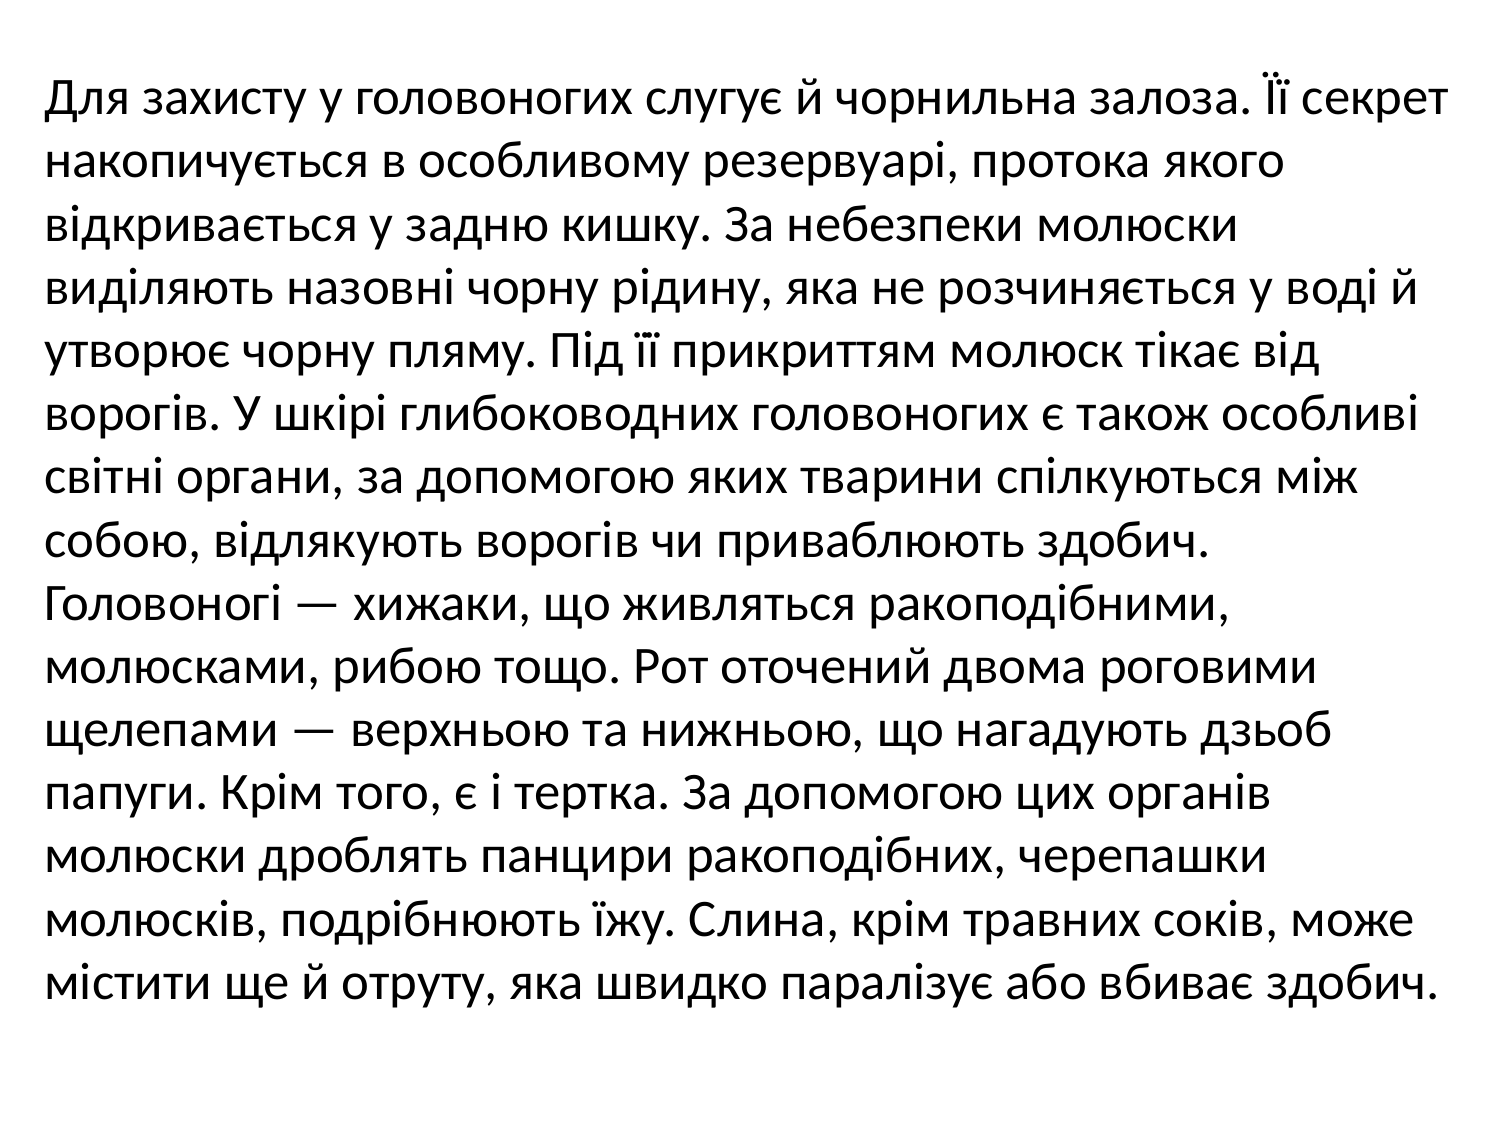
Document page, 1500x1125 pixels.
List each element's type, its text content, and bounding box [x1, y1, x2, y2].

list Для захисту у головоногих слугує й чорнильна залоза. Її секрет накопичується в особливому резервуарі, протока якого відкривається у задню кишку. За небезпеки молюски виділяють назовні чорну рідину, яка не розчиняється у воді й утворює чорну пляму. Під її прикриттям молюск тікає від ворогів. У шкірі глибоководних головоногих є також особливі світні органи, за допомогою яких тварини спілкуються між собою, відлякують ворогів чи приваблюють здобич. Головоногі — хижаки, що живляться ракоподібними, молюсками, рибою тощо. Рот оточений двома роговими щелепами — верхньою та нижньою, що нагадують дзьоб папуги. Крім того, є і тертка. За допомогою цих органів молюски дроблять панцири ракоподібних, черепашки молюсків, подрібнюють їжу. Слина, крім травних соків, може містити ще й отруту, яка швидко паралізує або вбиває здобич. [29, 54, 1471, 1071]
